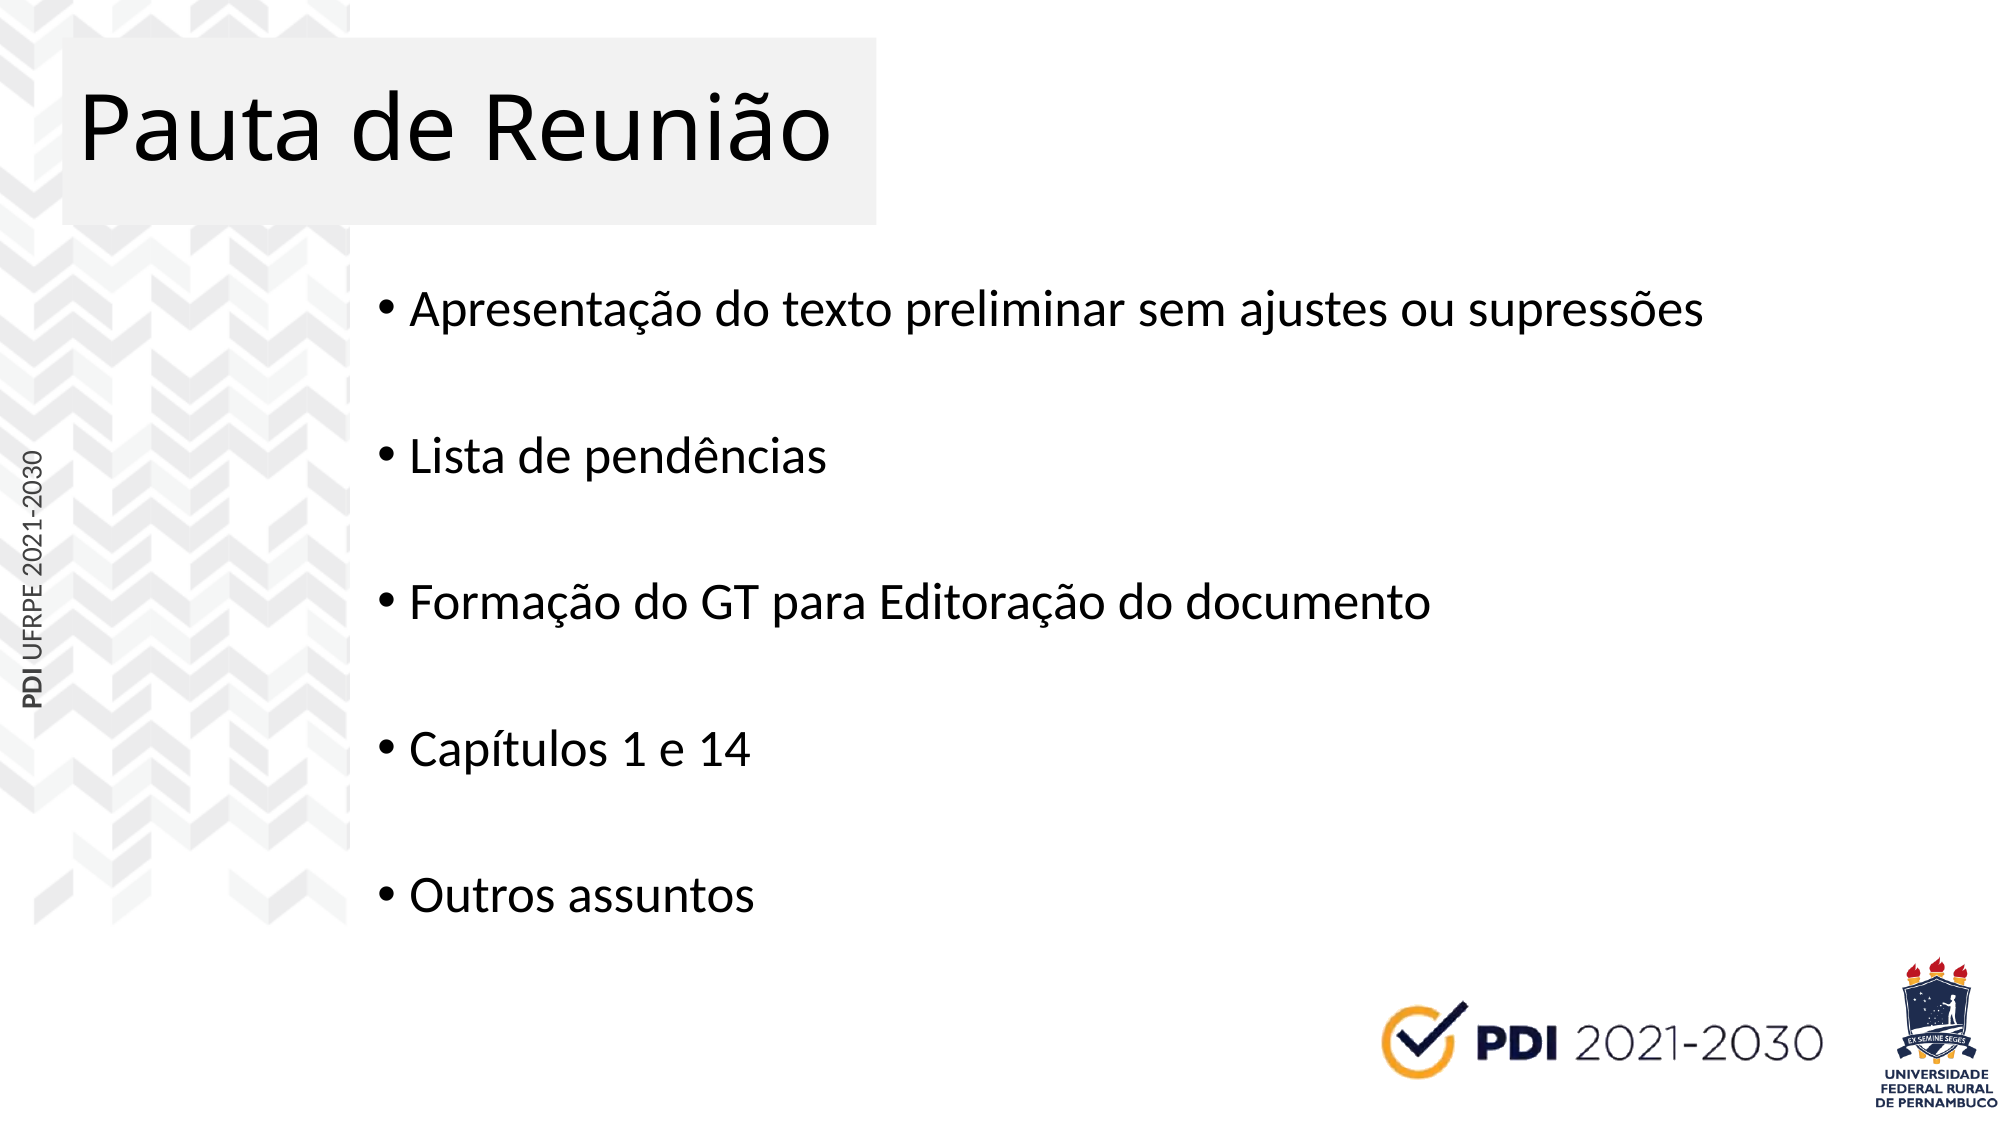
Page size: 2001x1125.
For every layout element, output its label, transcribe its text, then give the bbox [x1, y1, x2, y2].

picture [1862, 946, 2000, 1124]
picture [1367, 988, 1830, 1082]
picture [0, 0, 350, 950]
title Pauta de Reunião [350, 37, 877, 225]
list Apresentação do texto preliminar sem ajustes ou supressões Lista de pendências Formação do GT para Editoração do documento Capítulos 1 e 14 Outros assuntos [362, 273, 1728, 988]
